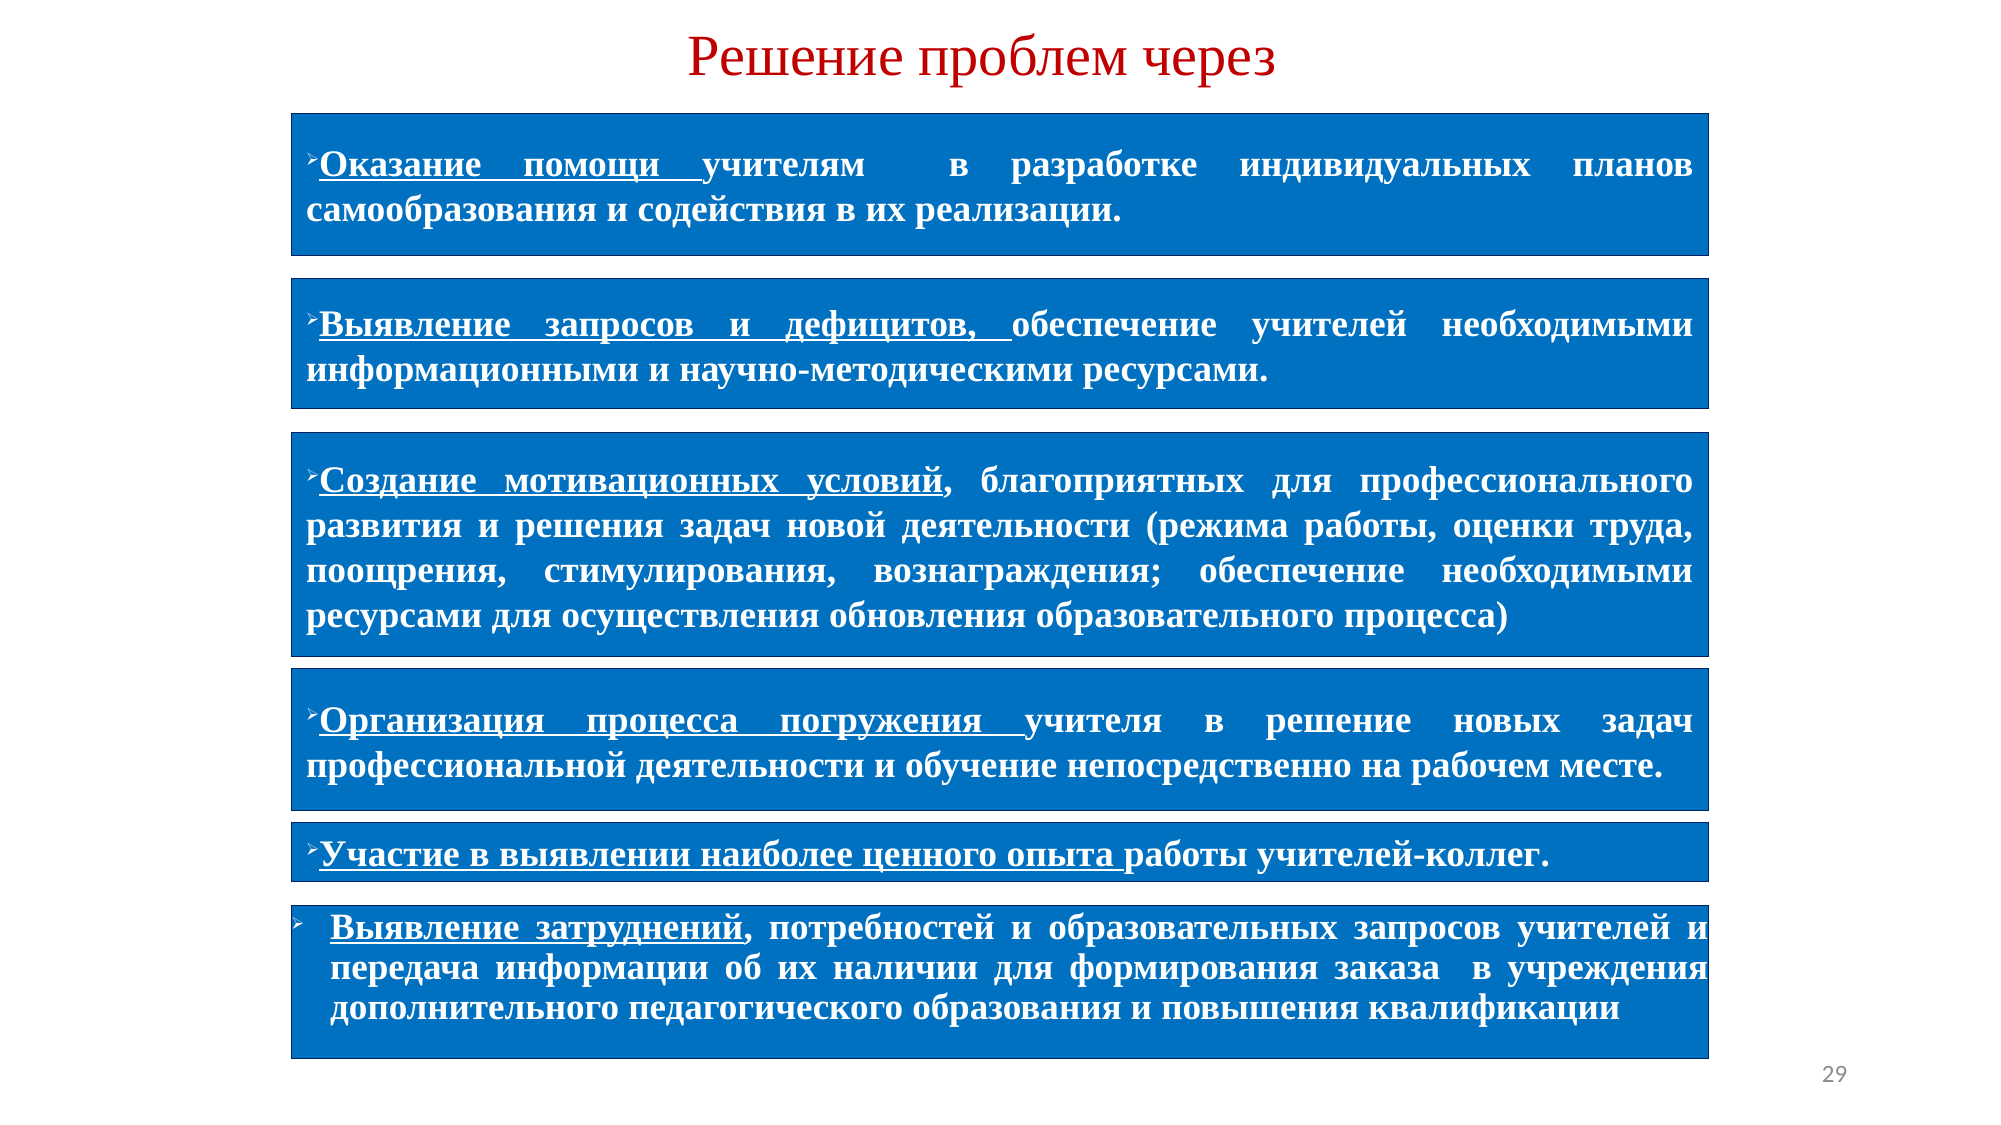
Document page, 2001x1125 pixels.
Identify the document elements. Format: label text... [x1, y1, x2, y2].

text_box Организация процесса погружения учителя в решение новых задач профессиональной деятельности и обучение непосредственно на рабочем месте. [291, 668, 1709, 811]
text_box Оказание помощи учителям в разработке индивидуальных планов самообразования и содействия в их реализации. [291, 113, 1709, 256]
text_box Выявление запросов и дефицитов, обеспечение учителей необходимыми информационными и научно-методическими ресурсами. [291, 278, 1709, 409]
list Выявление затруднений, потребностей и образовательных запросов учителей и передача информации об их наличии для формирования заказа в учреждения дополнительного педагогического образования и повышения квалификации [291, 905, 1709, 1059]
text_box Создание мотивационных условий, благоприятных для профессионального развития и решения задач новой деятельности (режима работы, оценки труда, поощрения, стимулирования, вознаграждения; обеспечение необходимыми ресурсами для осуществления обновления образовательного процесса) [291, 432, 1709, 657]
title Решение проблем через [584, 0, 1306, 113]
slide_number 29 [1412, 1042, 1863, 1103]
text_box Участие в выявлении наиболее ценного опыта работы учителей-коллег. [291, 822, 1709, 882]
